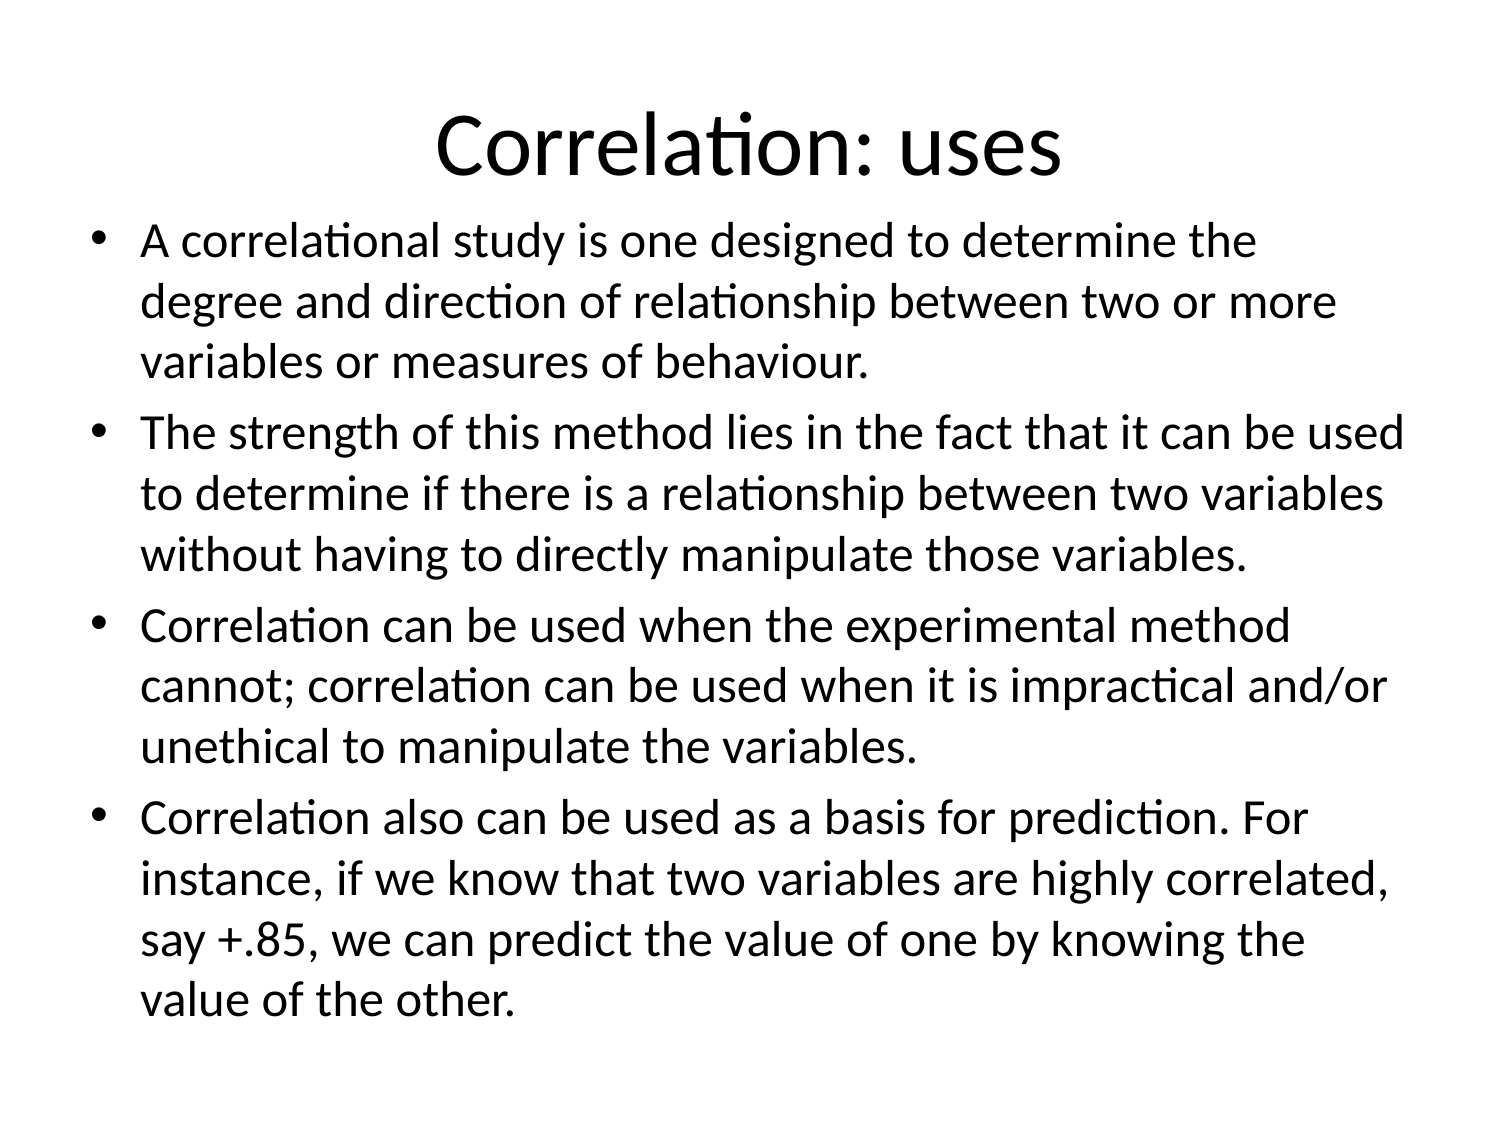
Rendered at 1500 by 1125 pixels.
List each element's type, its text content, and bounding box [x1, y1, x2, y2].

list A correlational study is one designed to determine the degree and direction of relationship between two or more variables or measures of behaviour. The strength of this method lies in the fact that it can be used to determine if there is a relationship between two variables without having to directly manipulate those variables. Correlation can be used when the experimental method cannot; correlation can be used when it is impractical and/or unethical to manipulate the variables. Correlation also can be used as a basis for prediction. For instance, if we know that two variables are highly correlated, say +.85, we can predict the value of one by knowing the value of the other. [75, 199, 1425, 1090]
title Correlation: uses [75, 45, 1425, 199]
